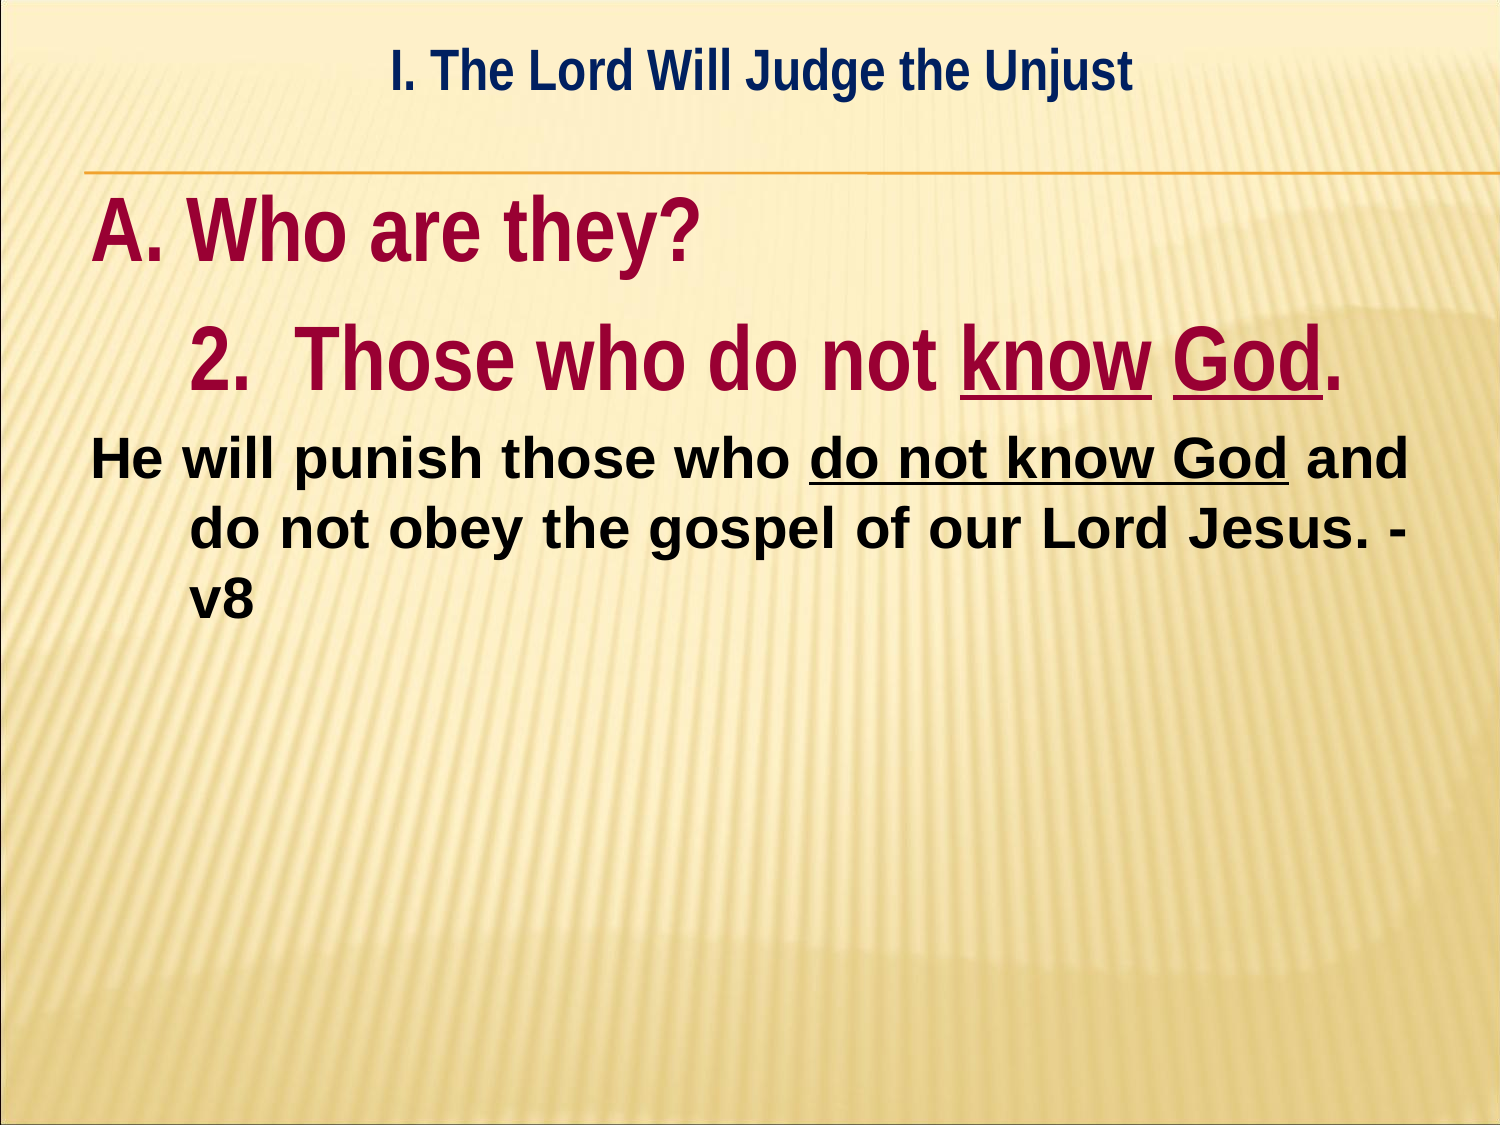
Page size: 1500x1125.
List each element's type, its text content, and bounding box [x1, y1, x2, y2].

list A. Who are they? 2. Those who do not know God. He will punish those who do not know God and do not obey the gospel of our Lord Jesus. - v8 [75, 162, 1425, 1050]
picture [0, 0, 1500, 1125]
text_box I. The Lord Will Judge the Unjust [124, 24, 1413, 110]
